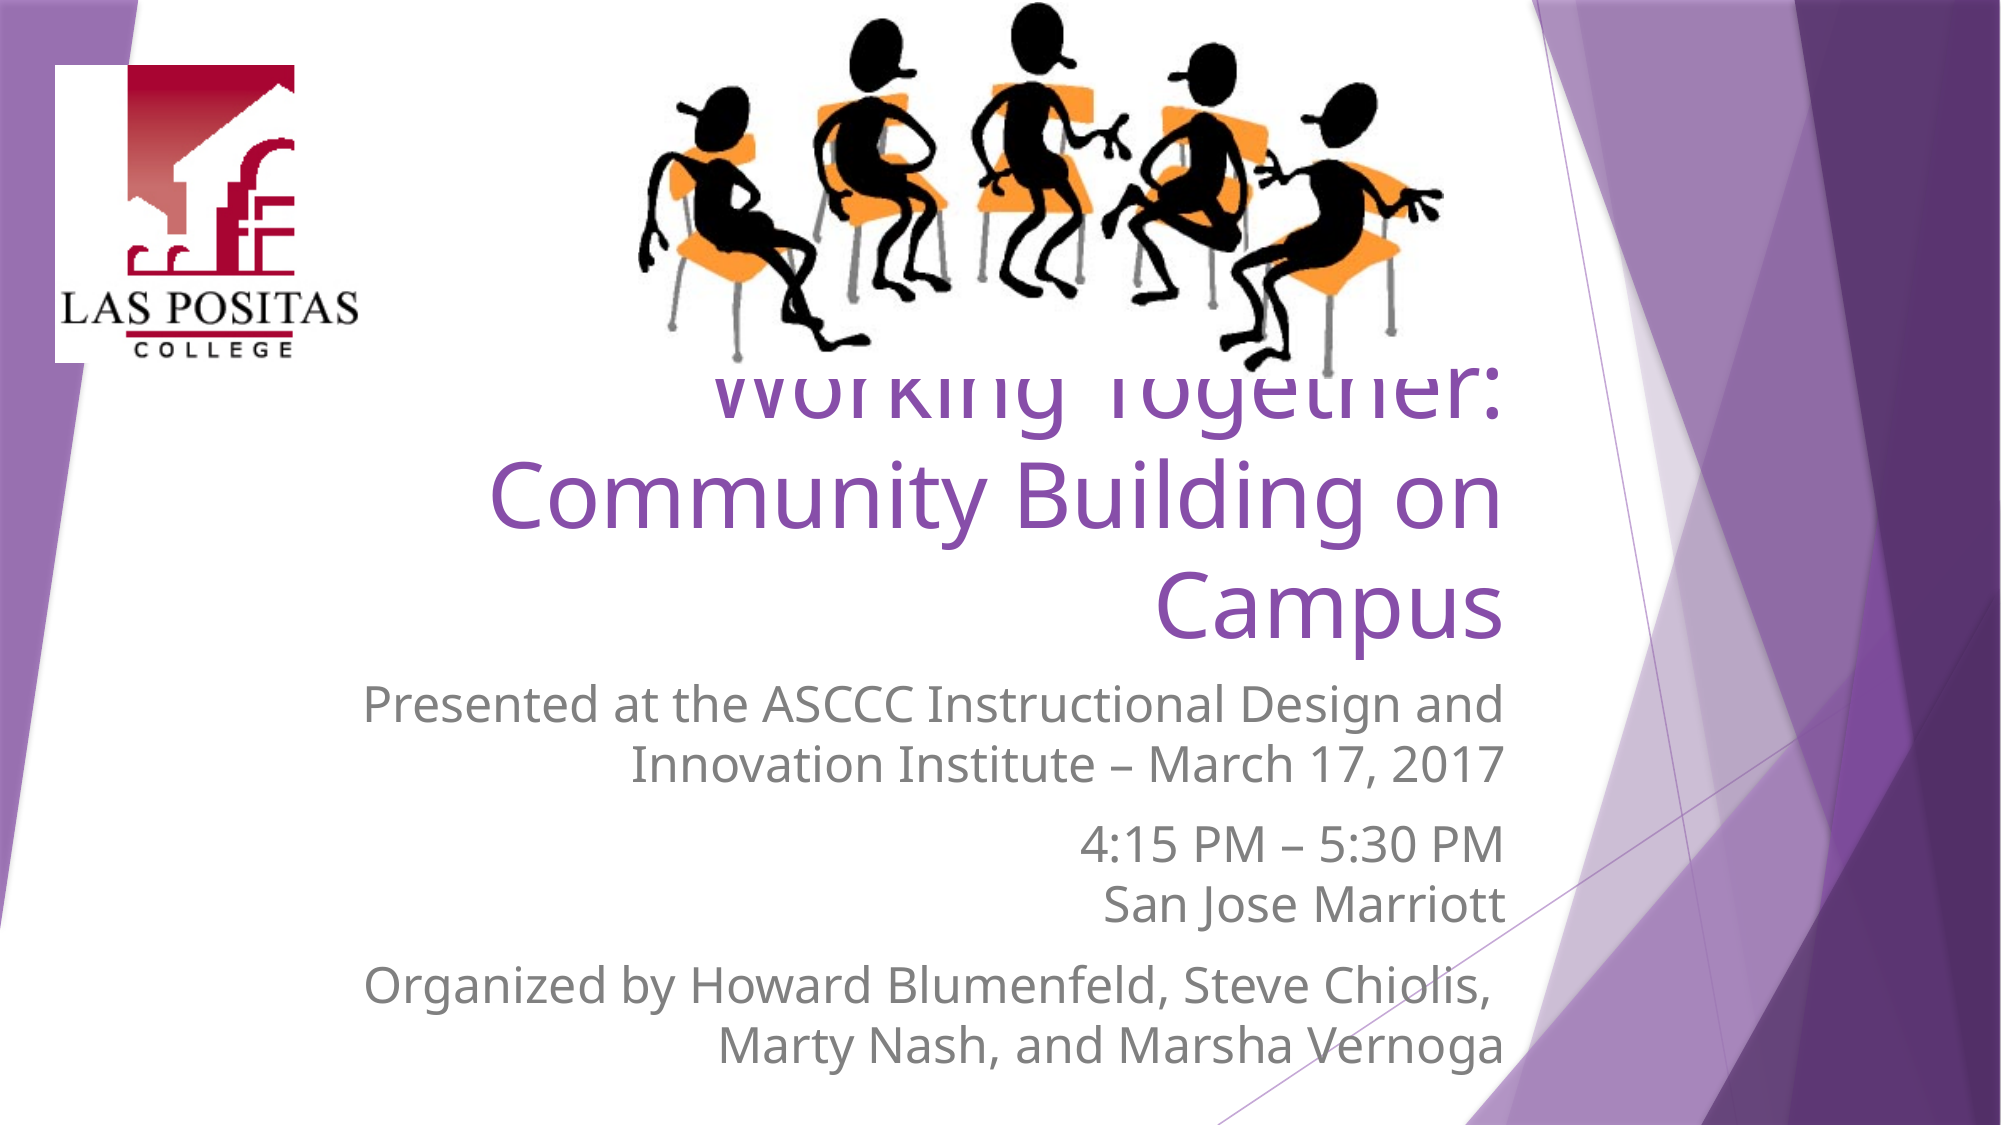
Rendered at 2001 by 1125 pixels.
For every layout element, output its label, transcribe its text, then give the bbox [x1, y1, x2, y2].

picture [54, 65, 366, 364]
picture [638, 1, 1445, 380]
subtitle Presented at the ASCCC Instructional Design and Innovation Institute – March 17, 2017 4:15 PM – 5:30 PM San Jose Marriott Organized by Howard Blumenfeld, Steve Chiolis, Marty Nash, and Marsha Vernoga [247, 664, 1522, 845]
title Working Together: Community Building on Campus [247, 394, 1522, 664]
